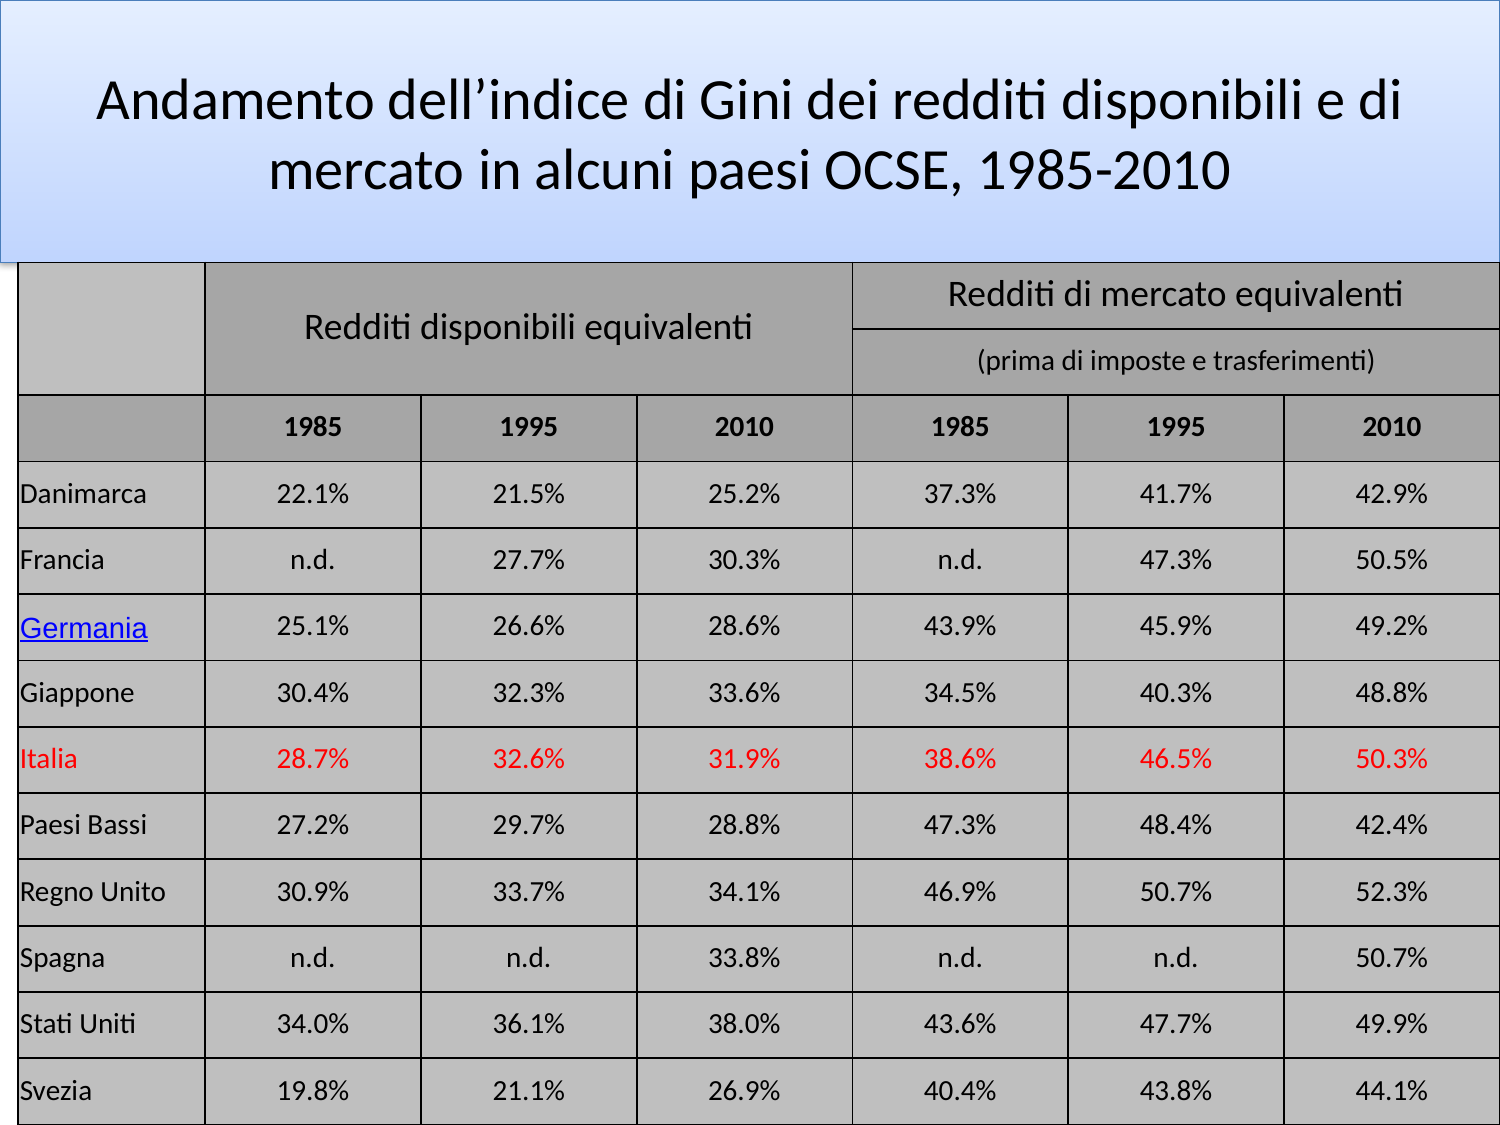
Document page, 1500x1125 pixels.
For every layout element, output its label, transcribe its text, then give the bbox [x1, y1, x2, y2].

table_cell 47.3% [853, 794, 1067, 858]
table_cell n.d. [853, 529, 1067, 593]
table_cell 32.3% [422, 661, 636, 726]
table_cell 27.7% [422, 529, 636, 593]
table_cell n.d. [422, 927, 636, 991]
table_cell 25.2% [638, 462, 852, 527]
table_cell 26.6% [422, 595, 636, 660]
table_cell 21.1% [422, 1059, 636, 1124]
table_cell 1985 [206, 396, 420, 461]
table_header [19, 263, 204, 394]
table_cell 1985 [853, 396, 1067, 461]
table_cell n.d. [853, 927, 1067, 991]
table_cell 44.1% [1285, 1059, 1499, 1124]
table_cell 37.3% [853, 462, 1067, 527]
table_cell n.d. [206, 927, 420, 991]
table_cell 43.8% [1069, 1059, 1283, 1124]
table_cell 48.8% [1285, 661, 1499, 726]
table_cell 28.6% [638, 595, 852, 660]
table_cell 31.9% [638, 728, 852, 792]
table_header Redditi disponibili equivalenti [206, 263, 852, 394]
table_cell 21.5% [422, 462, 636, 527]
table_cell 48.4% [1069, 794, 1283, 858]
table_cell 33.7% [422, 860, 636, 925]
table_cell 50.7% [1069, 860, 1283, 925]
table_cell 40.4% [853, 1059, 1067, 1124]
table_cell 27.2% [206, 794, 420, 858]
table_cell 42.4% [1285, 794, 1499, 858]
table_cell 45.9% [1069, 595, 1283, 660]
table_cell 34.1% [638, 860, 852, 925]
table_cell 49.2% [1285, 595, 1499, 660]
table_cell 36.1% [422, 993, 636, 1057]
table_cell Stati Uniti [19, 993, 204, 1057]
table_cell [19, 396, 204, 461]
table_cell Paesi Bassi [19, 794, 204, 858]
table_cell 43.6% [853, 993, 1067, 1057]
table_cell 22.1% [206, 462, 420, 527]
table_cell 50.3% [1285, 728, 1499, 792]
table_cell 47.3% [1069, 529, 1283, 593]
table_cell 26.9% [638, 1059, 852, 1124]
table_cell 30.9% [206, 860, 420, 925]
table_cell 47.7% [1069, 993, 1283, 1057]
table_cell 33.8% [638, 927, 852, 991]
table_cell 34.5% [853, 661, 1067, 726]
table_cell 29.7% [422, 794, 636, 858]
table_cell 49.9% [1285, 993, 1499, 1057]
table_cell Italia [19, 728, 204, 792]
table_cell n.d. [206, 529, 420, 593]
table_cell 1995 [1069, 396, 1283, 461]
table_cell 2010 [638, 396, 852, 461]
title Andamento dell’indice di Gini dei redditi disponibili e di mercato in alcuni paesi OCSE, 1985-2010 [0, 0, 1500, 263]
table_cell 30.4% [206, 661, 420, 726]
table_cell 19.8% [206, 1059, 420, 1124]
table_cell 28.7% [206, 728, 420, 792]
table_cell 46.9% [853, 860, 1067, 925]
table_cell 2010 [1285, 396, 1499, 461]
table_cell 50.5% [1285, 529, 1499, 593]
table_cell 38.0% [638, 993, 852, 1057]
table_cell Svezia [19, 1059, 204, 1124]
table_cell 28.8% [638, 794, 852, 858]
table_cell 30.3% [638, 529, 852, 593]
table_cell Danimarca [19, 462, 204, 527]
table_cell 34.0% [206, 993, 420, 1057]
table_cell Germania [19, 595, 204, 660]
table_cell 41.7% [1069, 462, 1283, 527]
table_cell 46.5% [1069, 728, 1283, 792]
table_cell 43.9% [853, 595, 1067, 660]
table_cell 38.6% [853, 728, 1067, 792]
table_cell 40.3% [1069, 661, 1283, 726]
table_cell 50.7% [1285, 927, 1499, 991]
table_cell (prima di imposte e trasferimenti) [853, 330, 1499, 394]
table_cell 33.6% [638, 661, 852, 726]
table_cell 52.3% [1285, 860, 1499, 925]
table_cell Spagna [19, 927, 204, 991]
table_cell 1995 [422, 396, 636, 461]
table_cell Francia [19, 529, 204, 593]
table_cell 32.6% [422, 728, 636, 792]
table_cell 25.1% [206, 595, 420, 660]
table_header Redditi di mercato equivalenti [853, 263, 1499, 328]
table_cell n.d. [1069, 927, 1283, 991]
table_cell 42.9% [1285, 462, 1499, 527]
table_cell Giappone [19, 661, 204, 726]
table_cell Regno Unito [19, 860, 204, 925]
